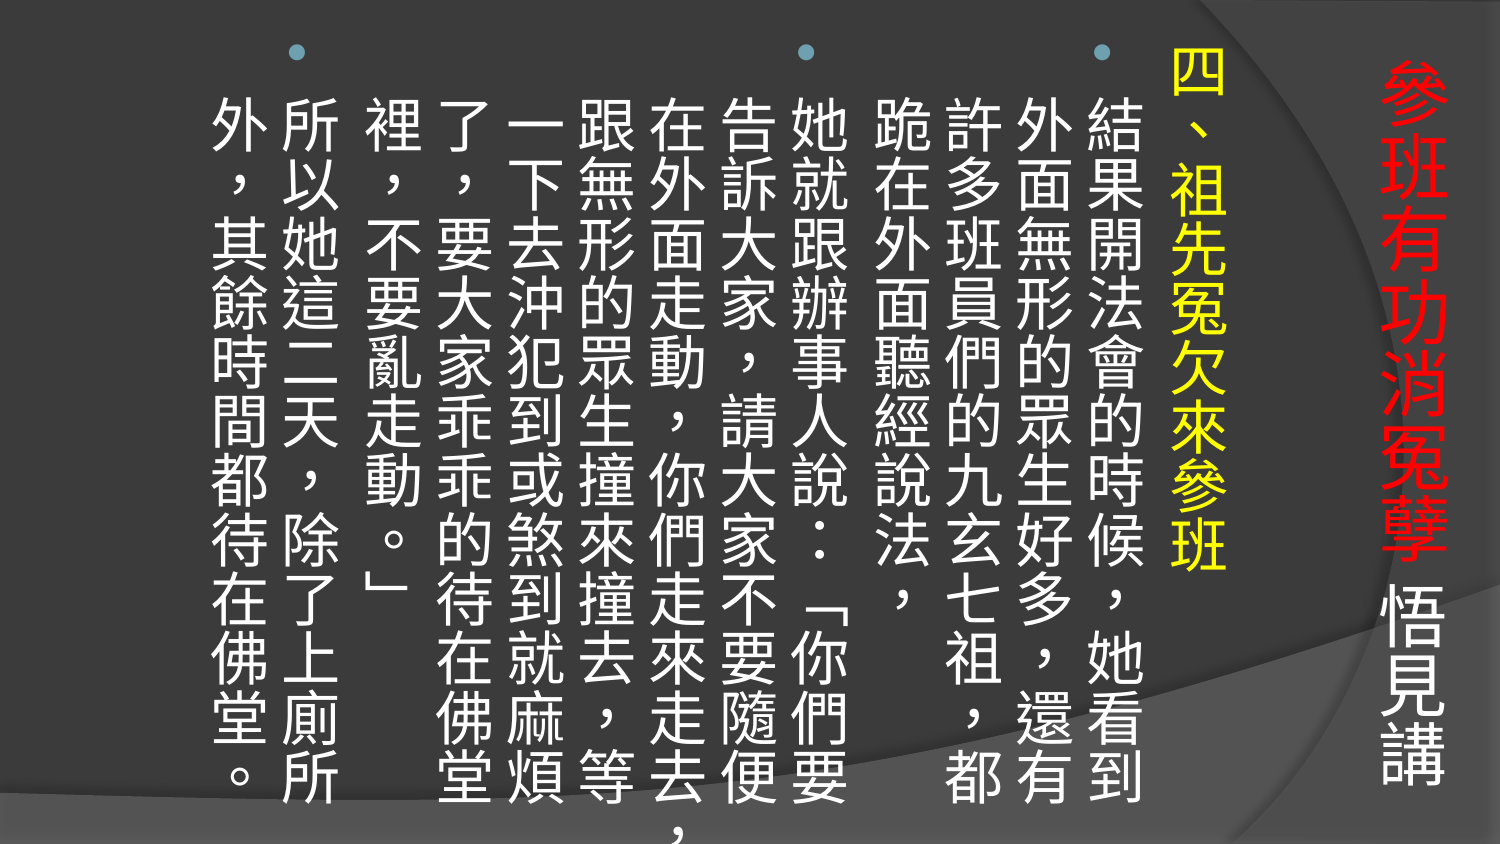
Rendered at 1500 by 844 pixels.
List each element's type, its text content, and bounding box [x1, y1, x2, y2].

title 參班有功消冤孽 悟見講 [1353, 27, 1473, 820]
list 四、祖先冤欠來參班 結果開法會的時候，她看到外面無形的眾生好多，還有許多班員們的九玄七祖，都跪在外面聽經說法， 她就跟辦事人說：「你們要告訴大家，請大家不要隨便在外面走動，你們走來走去，跟無形的眾生撞來撞去，等一下去沖犯到或煞到就麻煩了，要大家乖乖的待在佛堂裡，不要亂走動。」 所以她這二天，除了上廁所外，其餘時間都待在佛堂。 [29, 21, 1353, 825]
